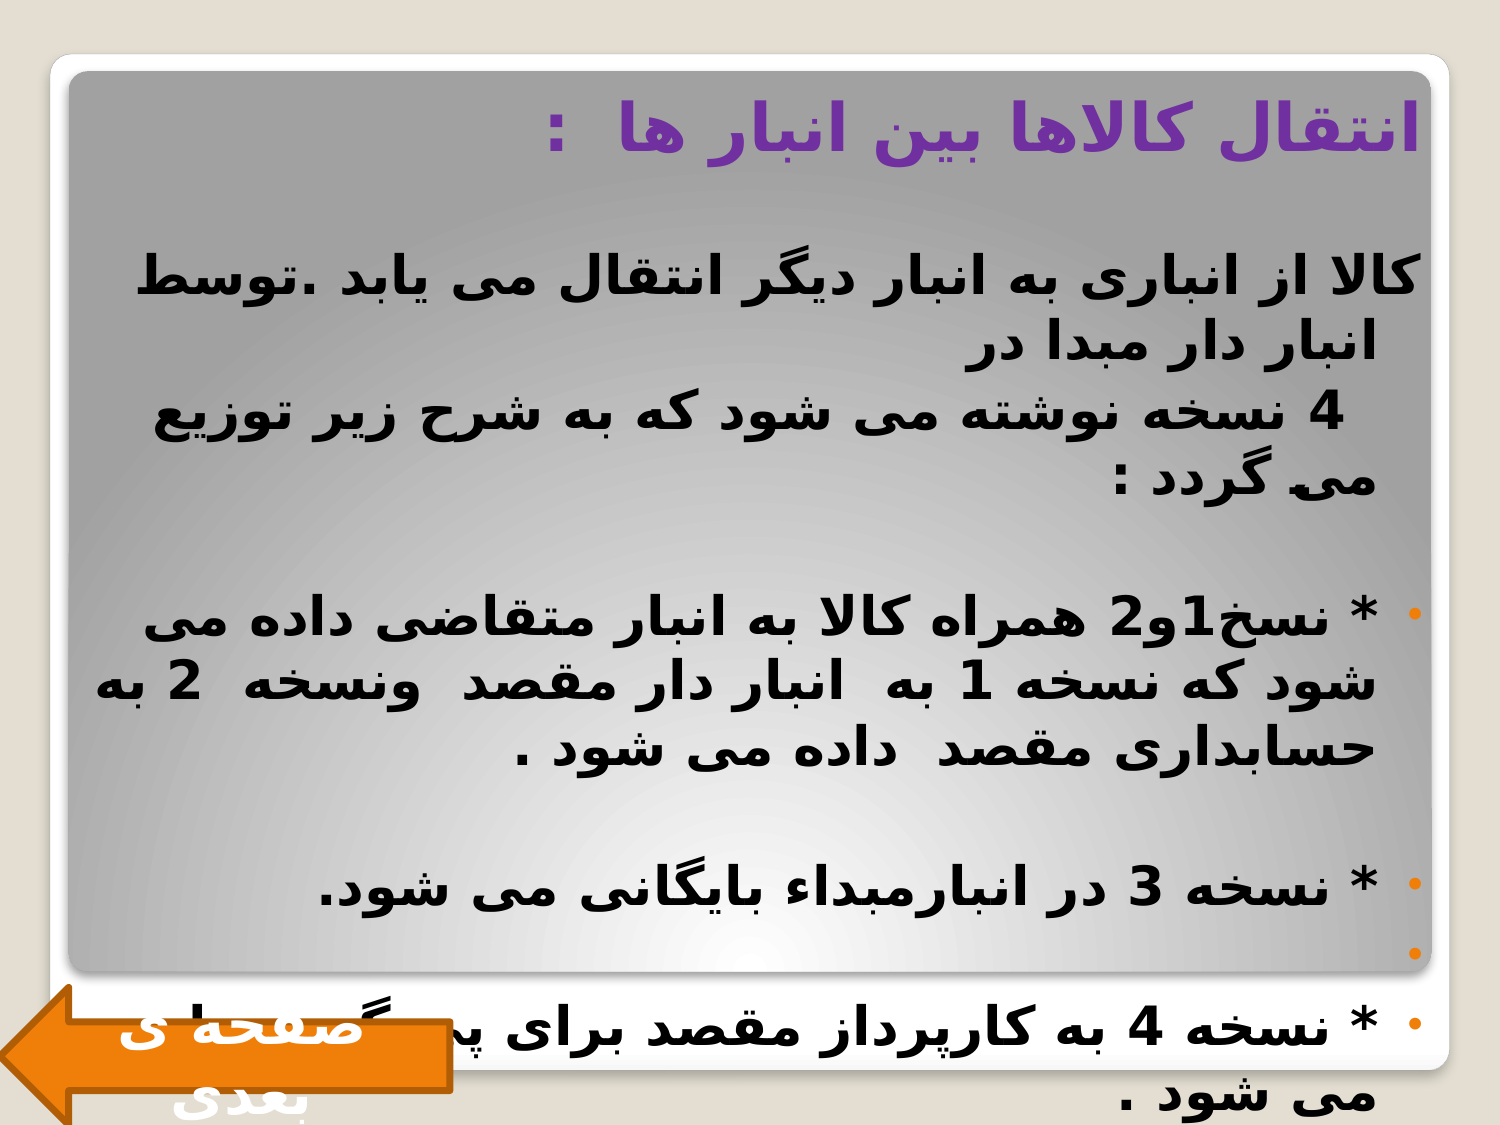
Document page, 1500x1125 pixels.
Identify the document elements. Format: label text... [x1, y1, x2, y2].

list انتقال کالاها بین انبار ها : کالا از انباری به انبار دیگر انتقال می یابد .توسط انبار دار مبدا در 4 نسخه نوشته می شود که به شرح زیر توزیع می گردد : * نسخ1و2 همراه کالا به انبار متقاضی داده می شود که نسخه 1 به انبار دار مقصد ونسخه 2 به حسابداری مقصد داده می شود . * نسخه 3 در انبارمبداء بایگانی می شود. * نسخه 4 به کارپرداز مقصد برای پی گیری داده می شود . [62, 0, 1438, 1088]
text_box صفحه ی بعدی [0, 984, 454, 1125]
